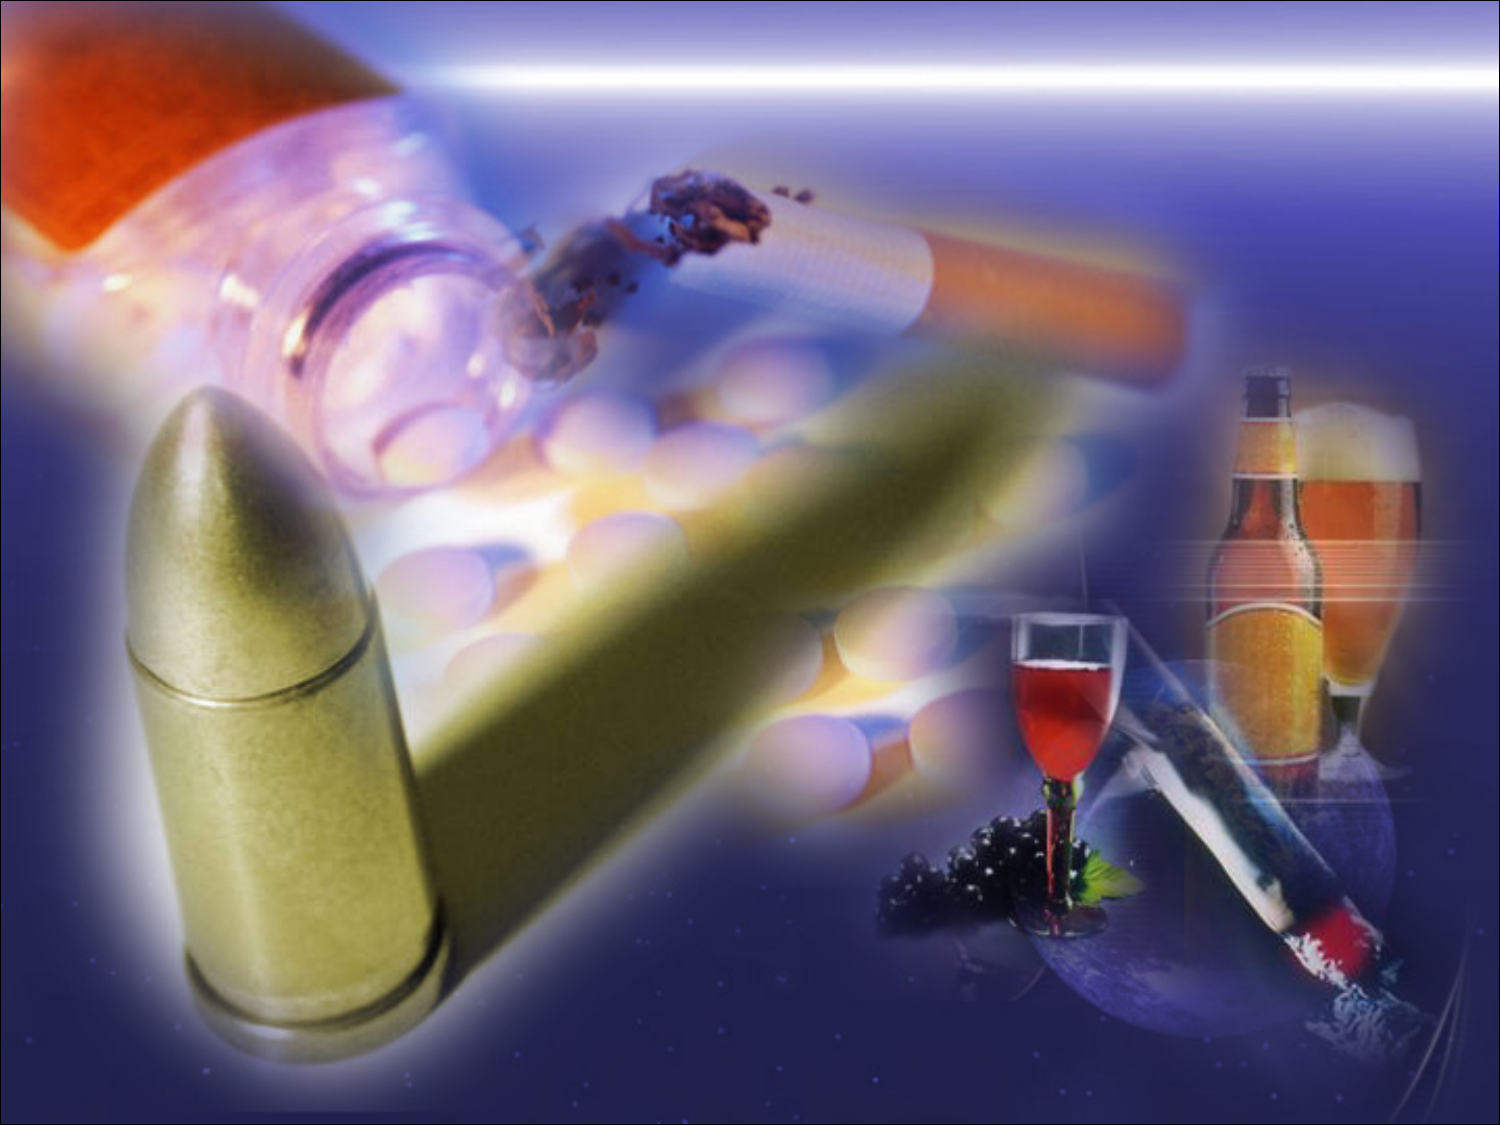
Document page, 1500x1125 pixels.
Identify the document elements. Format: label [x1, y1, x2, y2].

text_box [0, 0, 1500, 1125]
